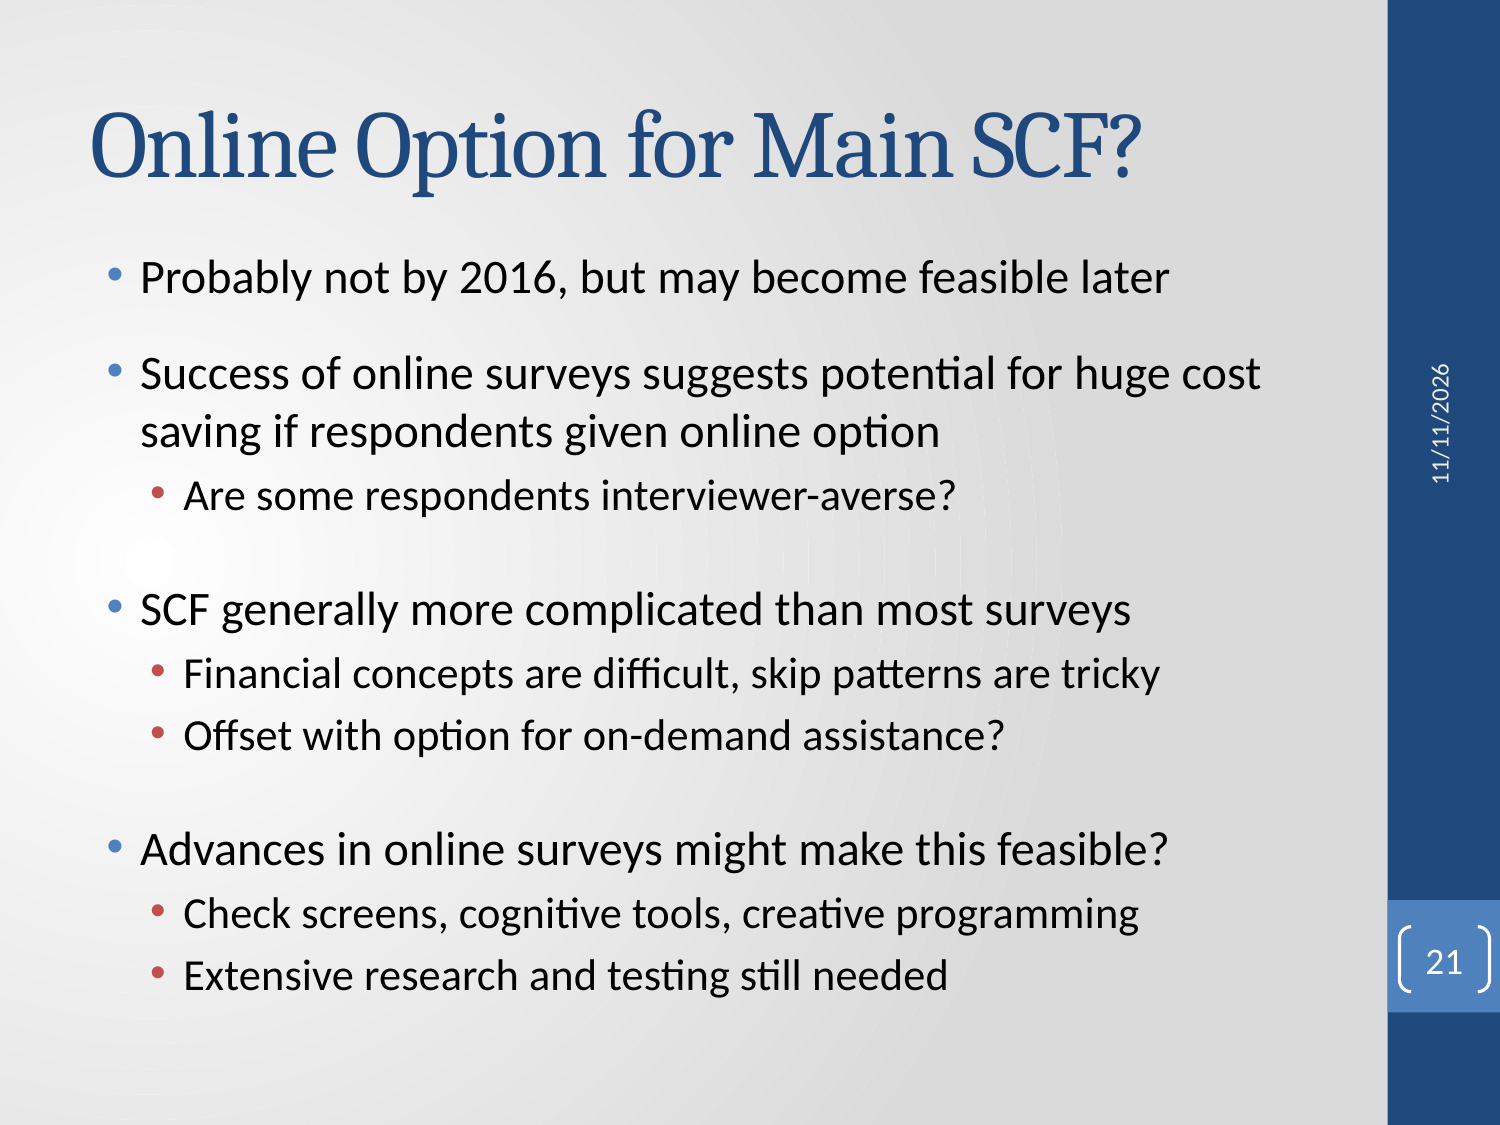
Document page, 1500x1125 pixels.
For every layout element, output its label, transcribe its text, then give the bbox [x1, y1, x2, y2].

list Probably not by 2016, but may become feasible later Success of online surveys suggests potential for huge cost saving if respondents given online option Are some respondents interviewer-averse? SCF generally more complicated than most surveys Financial concepts are difficult, skip patterns are tricky Offset with option for on-demand assistance? Advances in online surveys might make this feasible? Check screens, cognitive tools, creative programming Extensive research and testing still needed [75, 237, 1325, 1013]
title Online Option for Main SCF? [75, 45, 1325, 233]
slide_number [1408, 100, 1469, 501]
slide_number 21 [1397, 925, 1492, 994]
